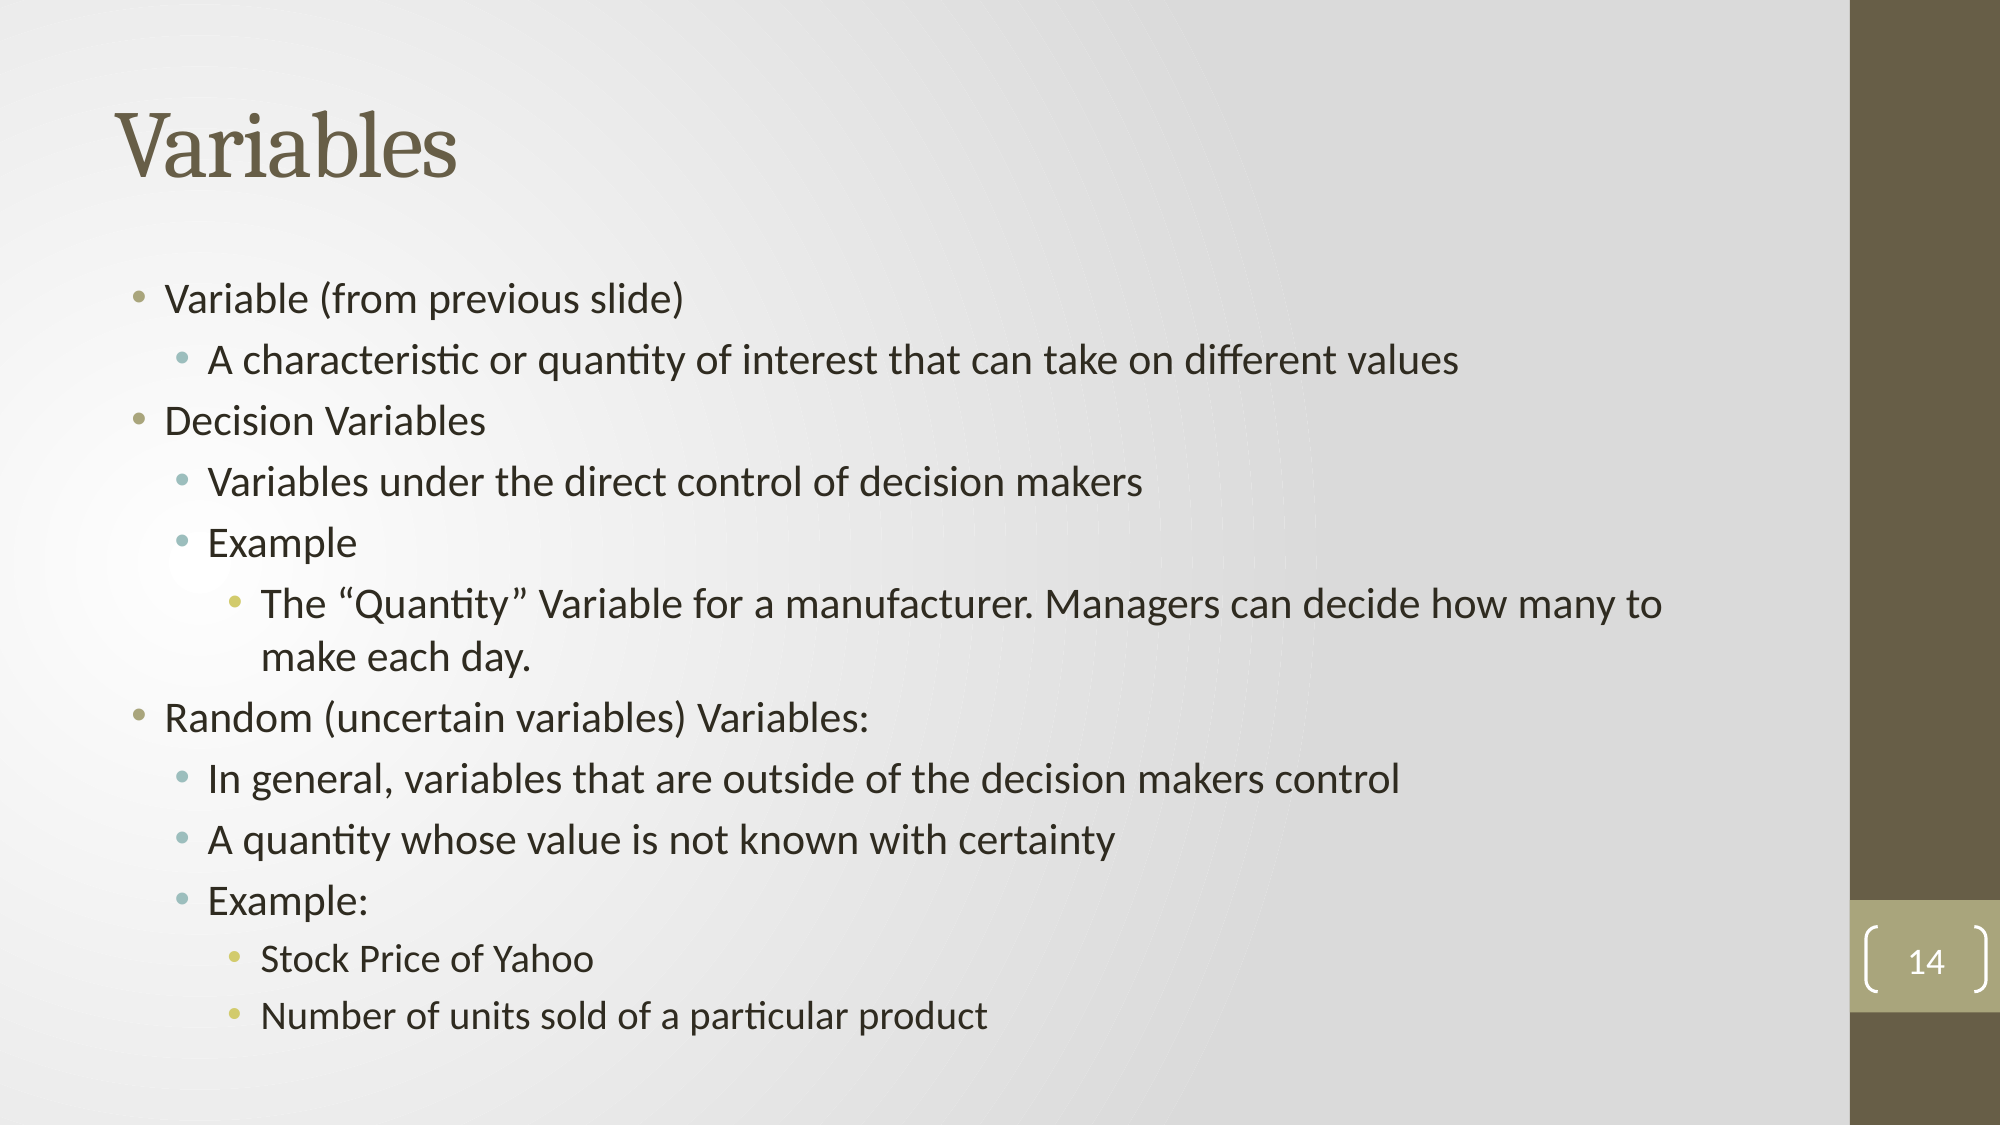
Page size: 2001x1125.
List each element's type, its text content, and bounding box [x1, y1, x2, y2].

title Variables [99, 45, 1767, 233]
list Variable (from previous slide) A characteristic or quantity of interest that can take on different values Decision Variables Variables under the direct control of decision makers Example The “Quantity” Variable for a manufacturer. Managers can decide how many to make each day. Random (uncertain variables) Variables: In general, variables that are outside of the decision makers control A quantity whose value is not known with certainty Example: Stock Price of Yahoo Number of units sold of a particular product [99, 262, 1767, 1050]
slide_number 14 [1864, 925, 1988, 994]
